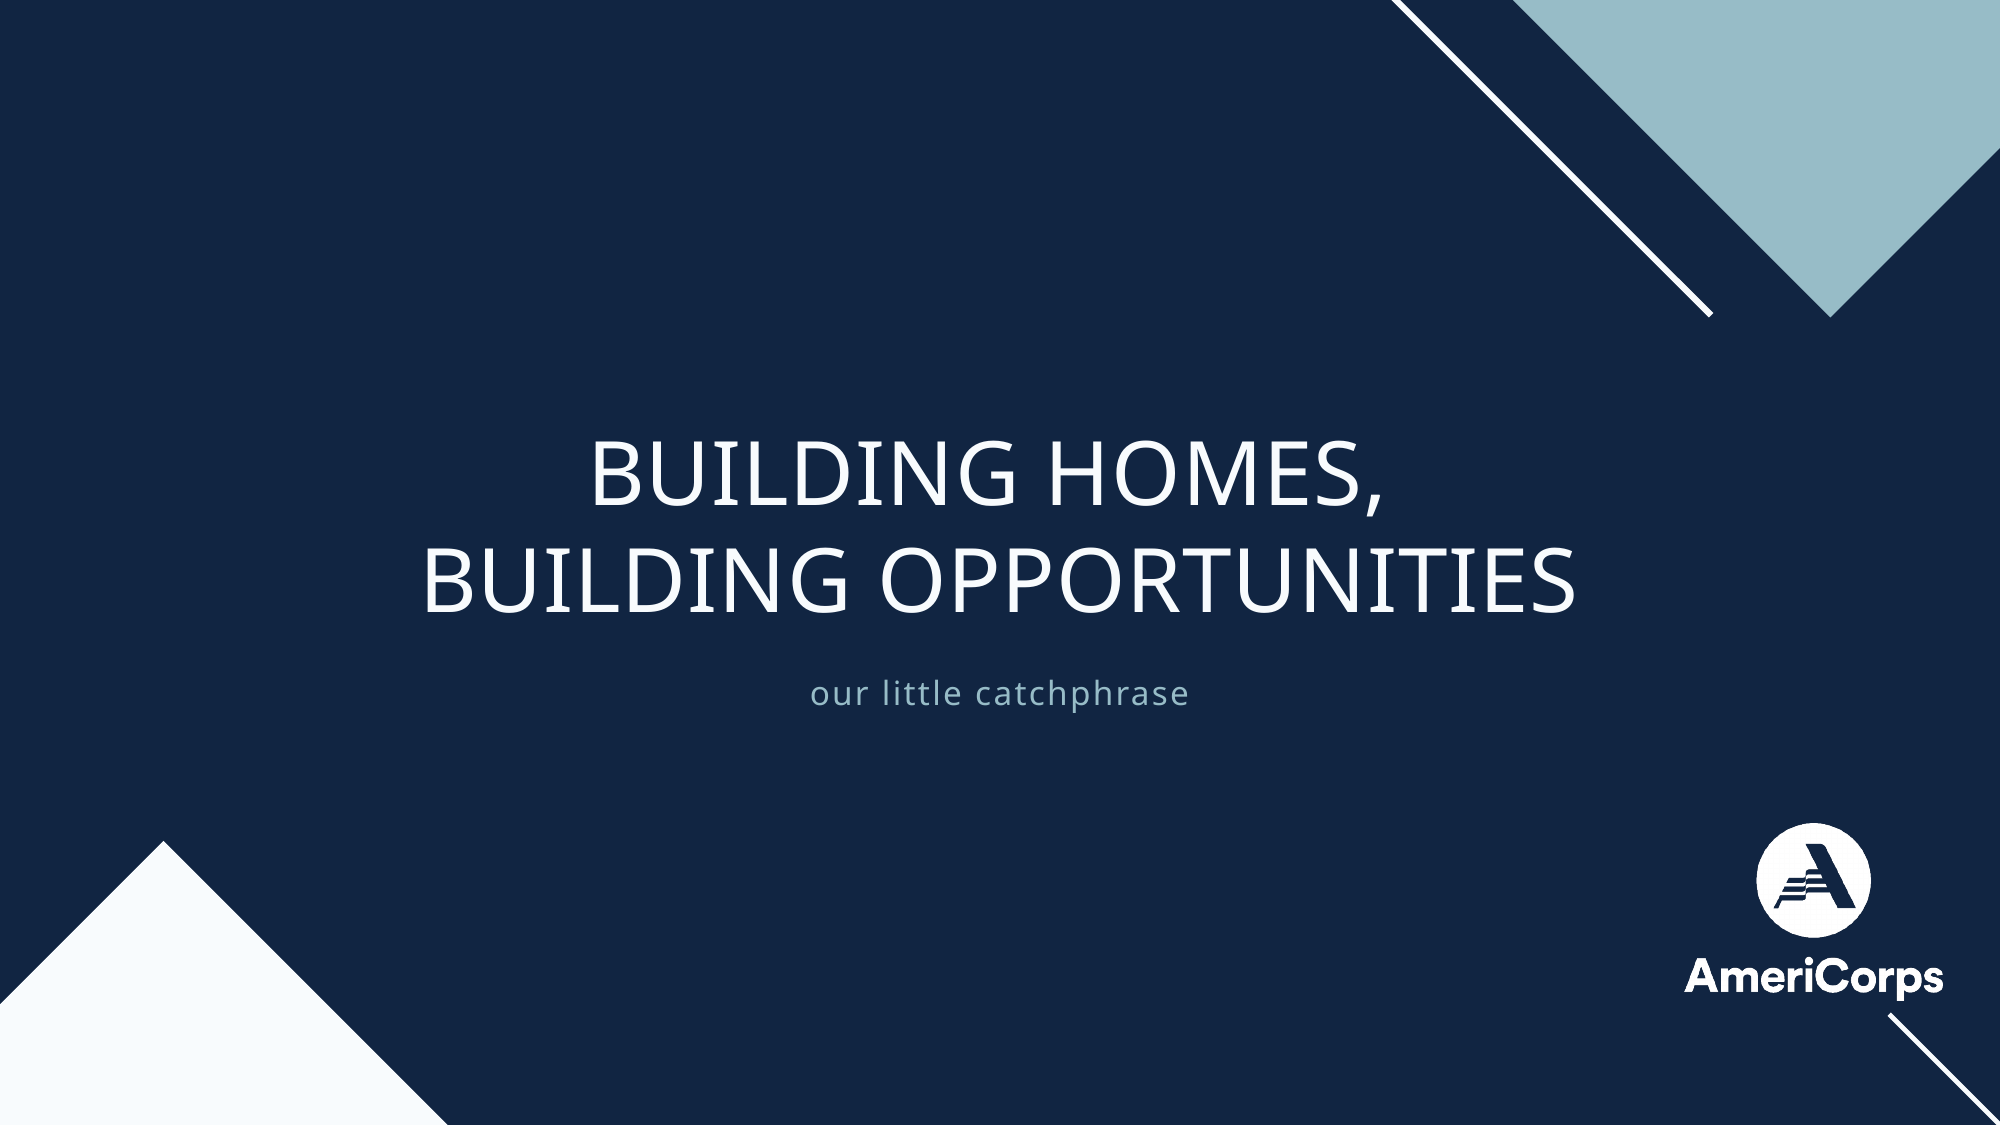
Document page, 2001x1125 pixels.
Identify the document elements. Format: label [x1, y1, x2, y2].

text_box [1391, 0, 1714, 318]
text_box [1512, 0, 2000, 318]
text_box [286, 416, 1714, 708]
picture [1684, 823, 1943, 1001]
text_box [1887, 1012, 2000, 1125]
text_box [0, 840, 448, 1125]
